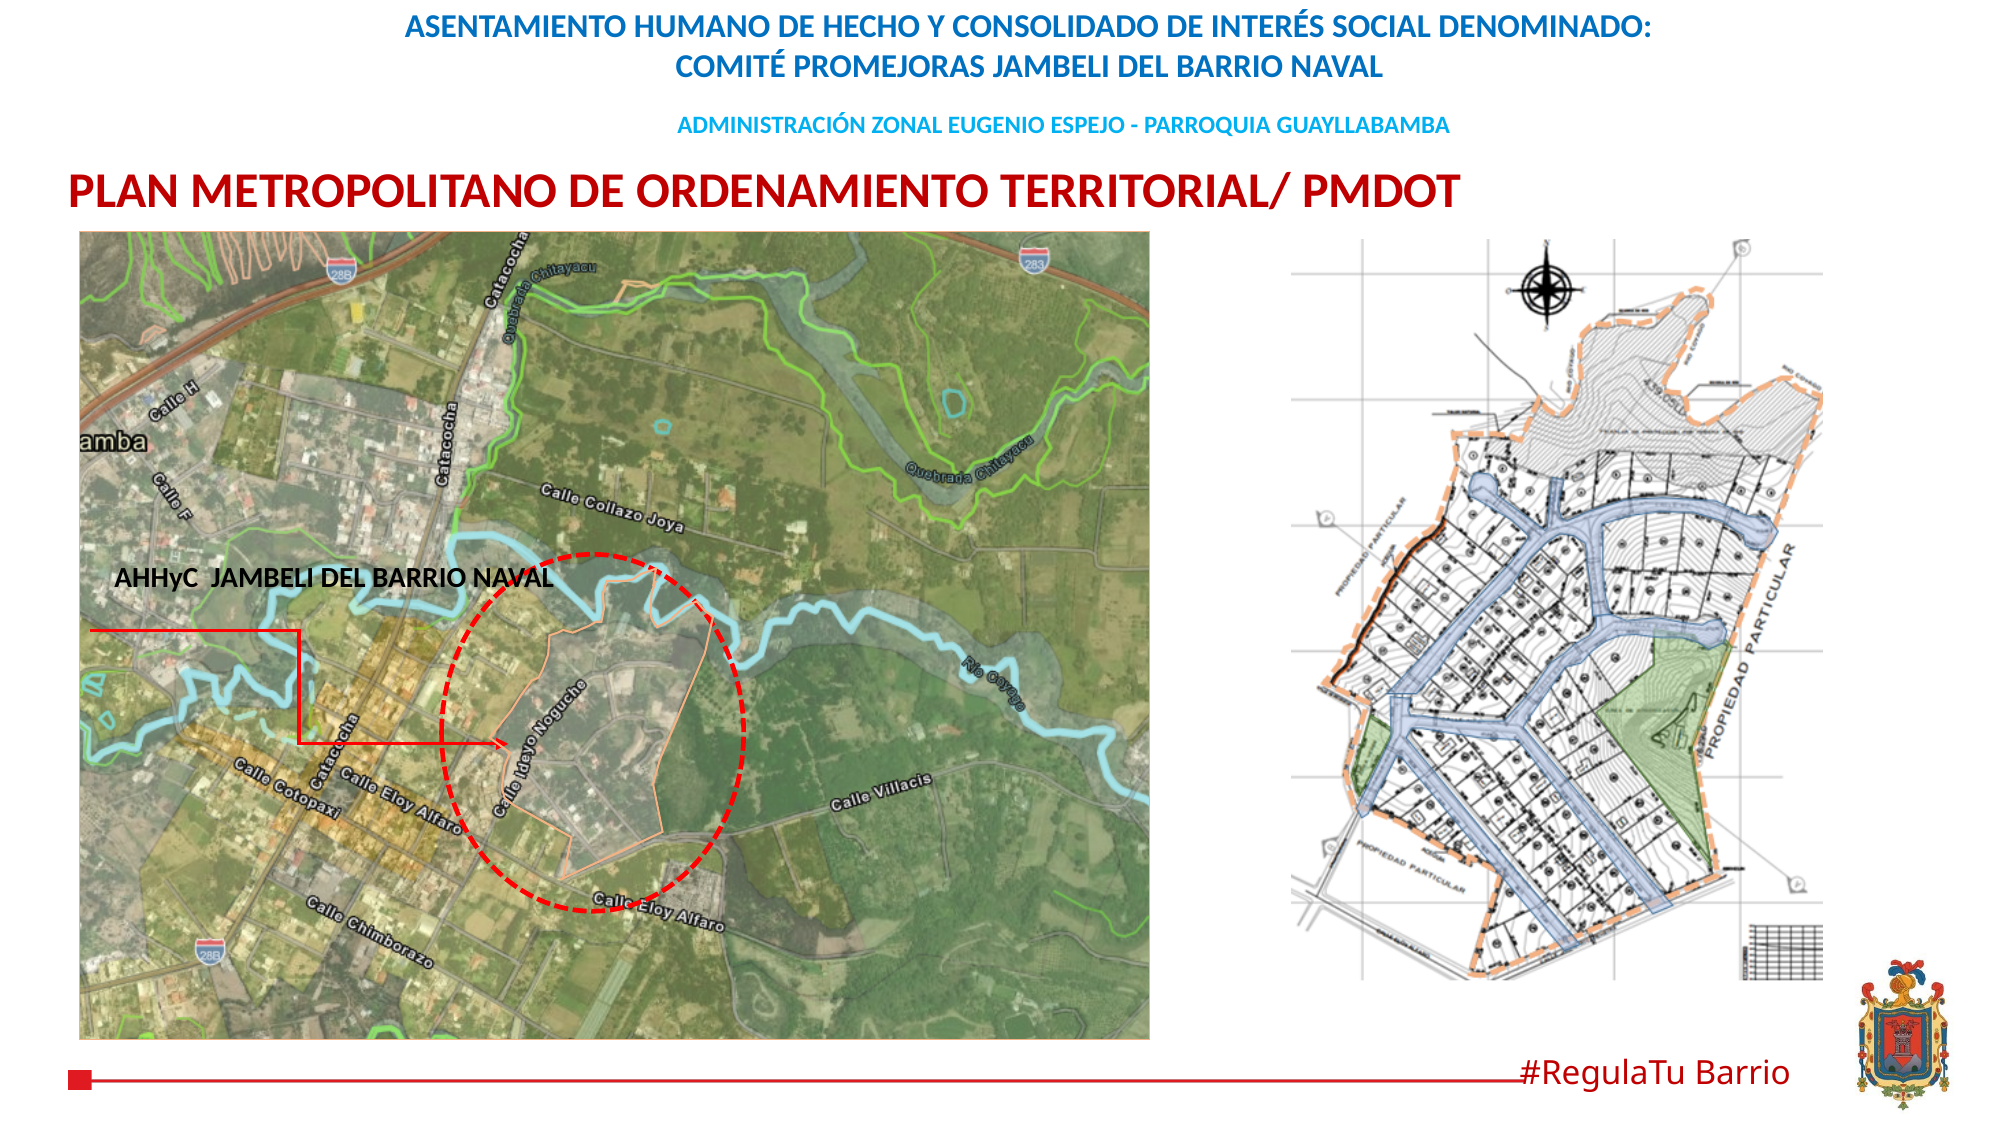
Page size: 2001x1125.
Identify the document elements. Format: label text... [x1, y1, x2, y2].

text_box ASENTAMIENTO HUMANO DE HECHO Y CONSOLIDADO DE INTERÉS SOCIAL DENOMINADO: COMITÉ PROMEJORAS JAMBELI DEL BARRIO NAVAL [366, 0, 1693, 92]
text_box ADMINISTRACIÓN ZONAL EUGENIO ESPEJO - PARROQUIA GUAYLLABAMBA [604, 100, 1524, 146]
text_box PLAN METROPOLITANO DE ORDENAMIENTO TERRITORIAL/ PMDOT [53, 150, 1803, 226]
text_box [67, 947, 1978, 1125]
picture [79, 231, 1150, 947]
picture [1291, 238, 1823, 993]
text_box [71, 550, 744, 912]
